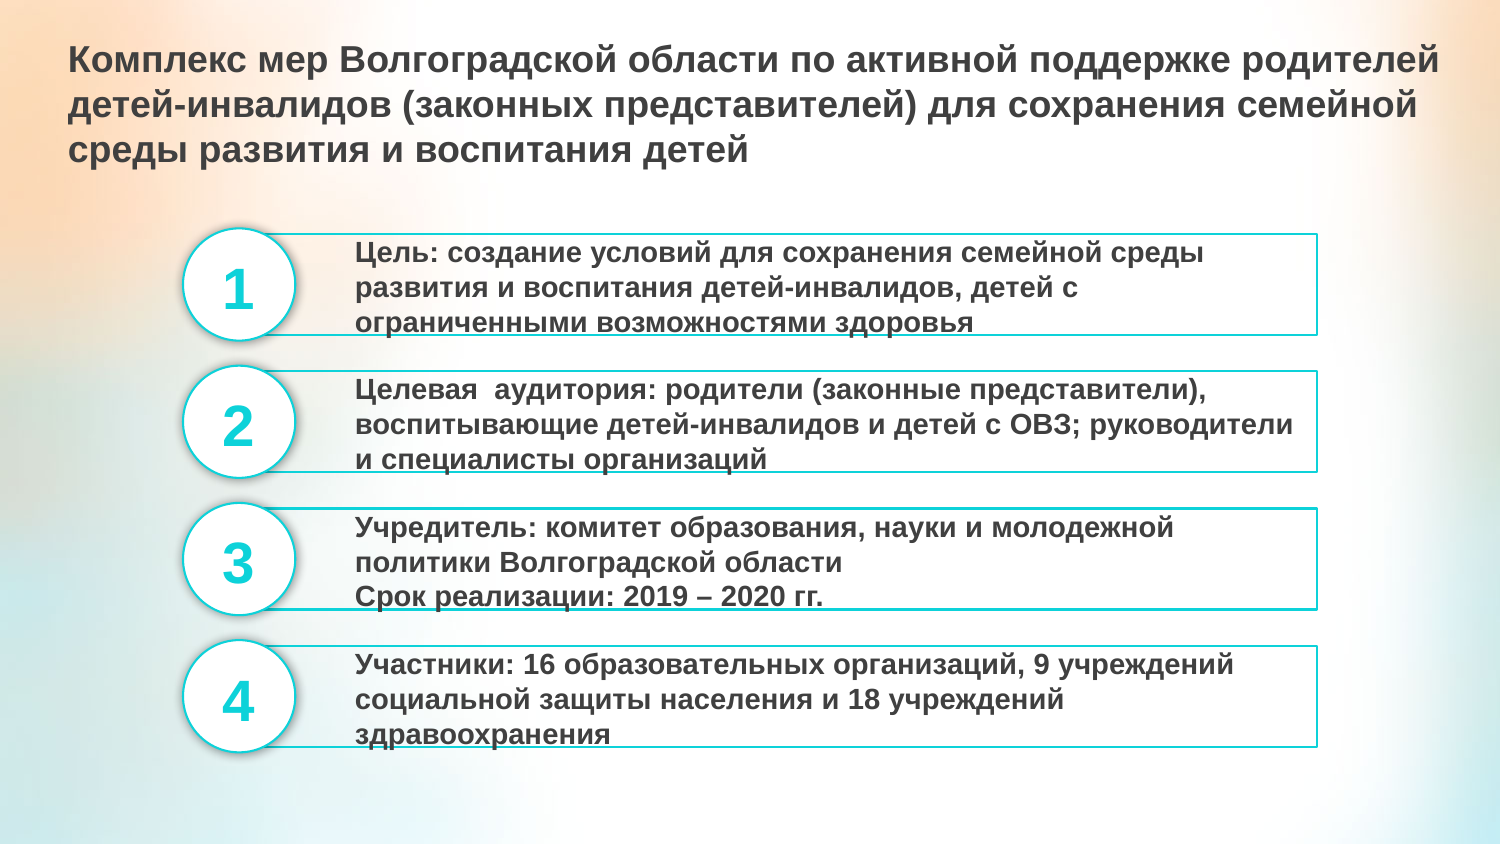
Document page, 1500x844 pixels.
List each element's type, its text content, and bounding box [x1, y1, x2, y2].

text_box 4 [203, 655, 275, 741]
text_box [279, 369, 340, 474]
text_box [180, 363, 298, 480]
text_box 1 [203, 243, 275, 329]
text_box 3 [203, 518, 275, 603]
text_box [279, 644, 340, 749]
text_box 2 [203, 380, 275, 466]
text_box [180, 226, 298, 343]
text_box [180, 500, 298, 618]
text_box Участники: 16 образовательных организаций, 9 учреждений социальной защиты населения и 18 учреждений здравоохранения [340, 637, 1317, 758]
text_box [277, 506, 340, 612]
text_box Учредитель: комитет образования, науки и молодежной политики Волгоградской области Срок реализации: 2019 – 2020 гг. [340, 500, 1317, 621]
picture [0, 0, 1500, 844]
text_box Цель: создание условий для сохранения семейной среды развития и воспитания детей-инвалидов, детей с ограниченными возможностями здоровья [340, 225, 1317, 346]
text_box Комплекс мер Волгоградской области по активной поддержке родителей детей-инвалидов (законных представителей) для сохранения семейной среды развития и воспитания детей [53, 55, 1467, 151]
text_box [279, 232, 340, 337]
text_box Целевая аудитория: родители (законные представители), воспитывающие детей-инвалидов и детей с ОВЗ; руководители и специалисты организаций [340, 363, 1317, 483]
text_box [180, 638, 298, 755]
